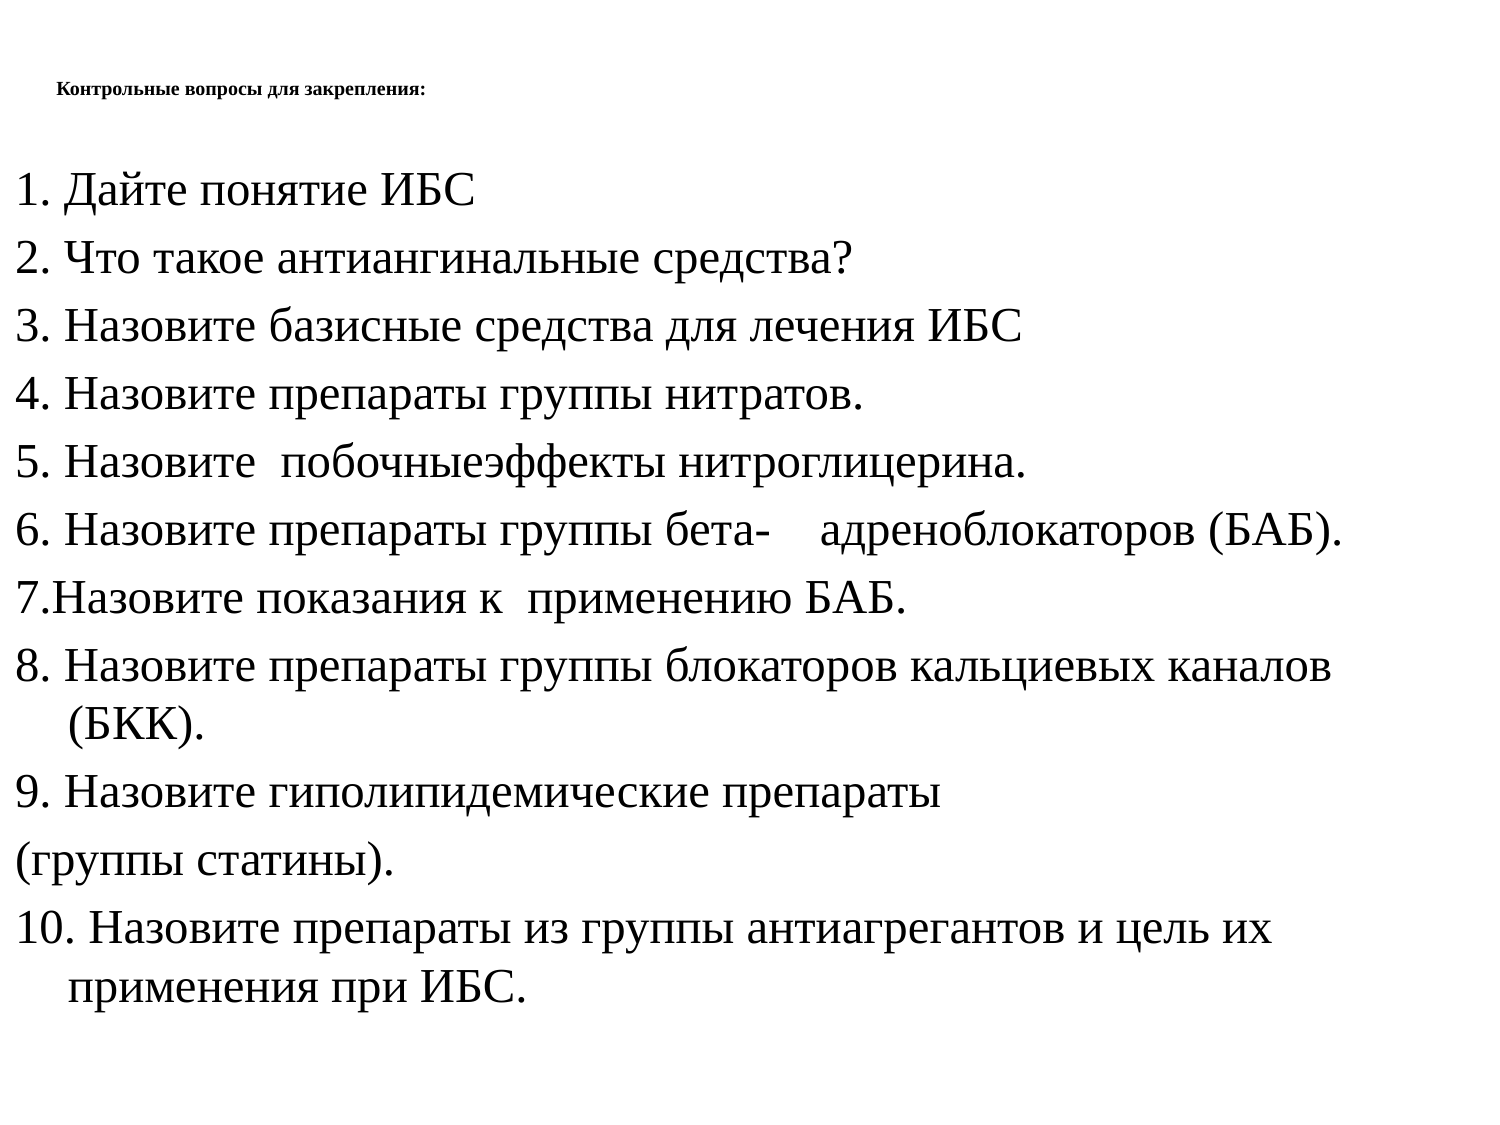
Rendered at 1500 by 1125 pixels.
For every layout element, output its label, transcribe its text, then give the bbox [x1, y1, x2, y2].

list 1. Дайте понятие ИБС 2. Что такое антиангинальные средства? 3. Назовите базисные средства для лечения ИБС 4. Назовите препараты группы нитратов. 5. Назовите побочныеэффекты нитроглицерина. 6. Назовите препараты группы бета- адреноблокаторов (БАБ). 7.Назовите показания к применению БАБ. 8. Назовите препараты группы блокаторов кальциевых каналов (БКК). 9. Назовите гиполипидемические препараты (группы статины). 10. Назовите препараты из группы антиагрегантов и цель их применения при ИБС. [0, 149, 1415, 1029]
title Контрольные вопросы для закрепления: [41, 42, 1500, 135]
